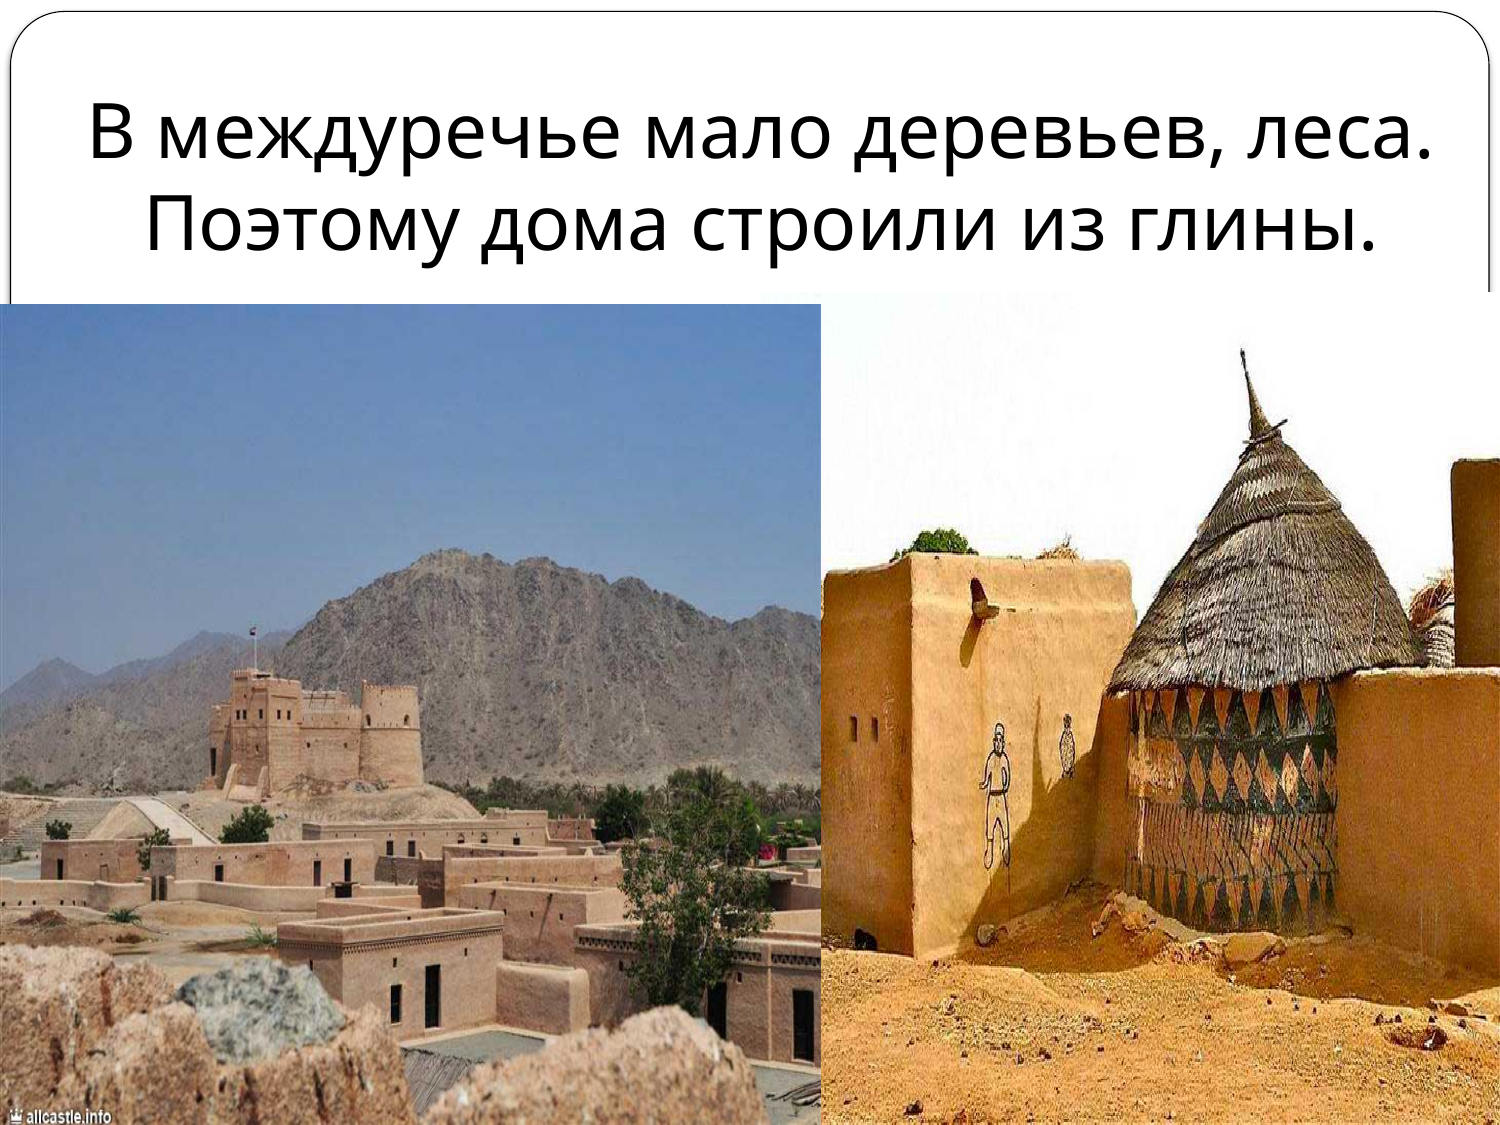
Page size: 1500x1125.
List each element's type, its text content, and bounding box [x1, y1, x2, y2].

picture [0, 304, 821, 1125]
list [761, 292, 1500, 1125]
title В междуречье мало деревьев, леса. Поэтому дома строили из глины. [46, 0, 1477, 282]
